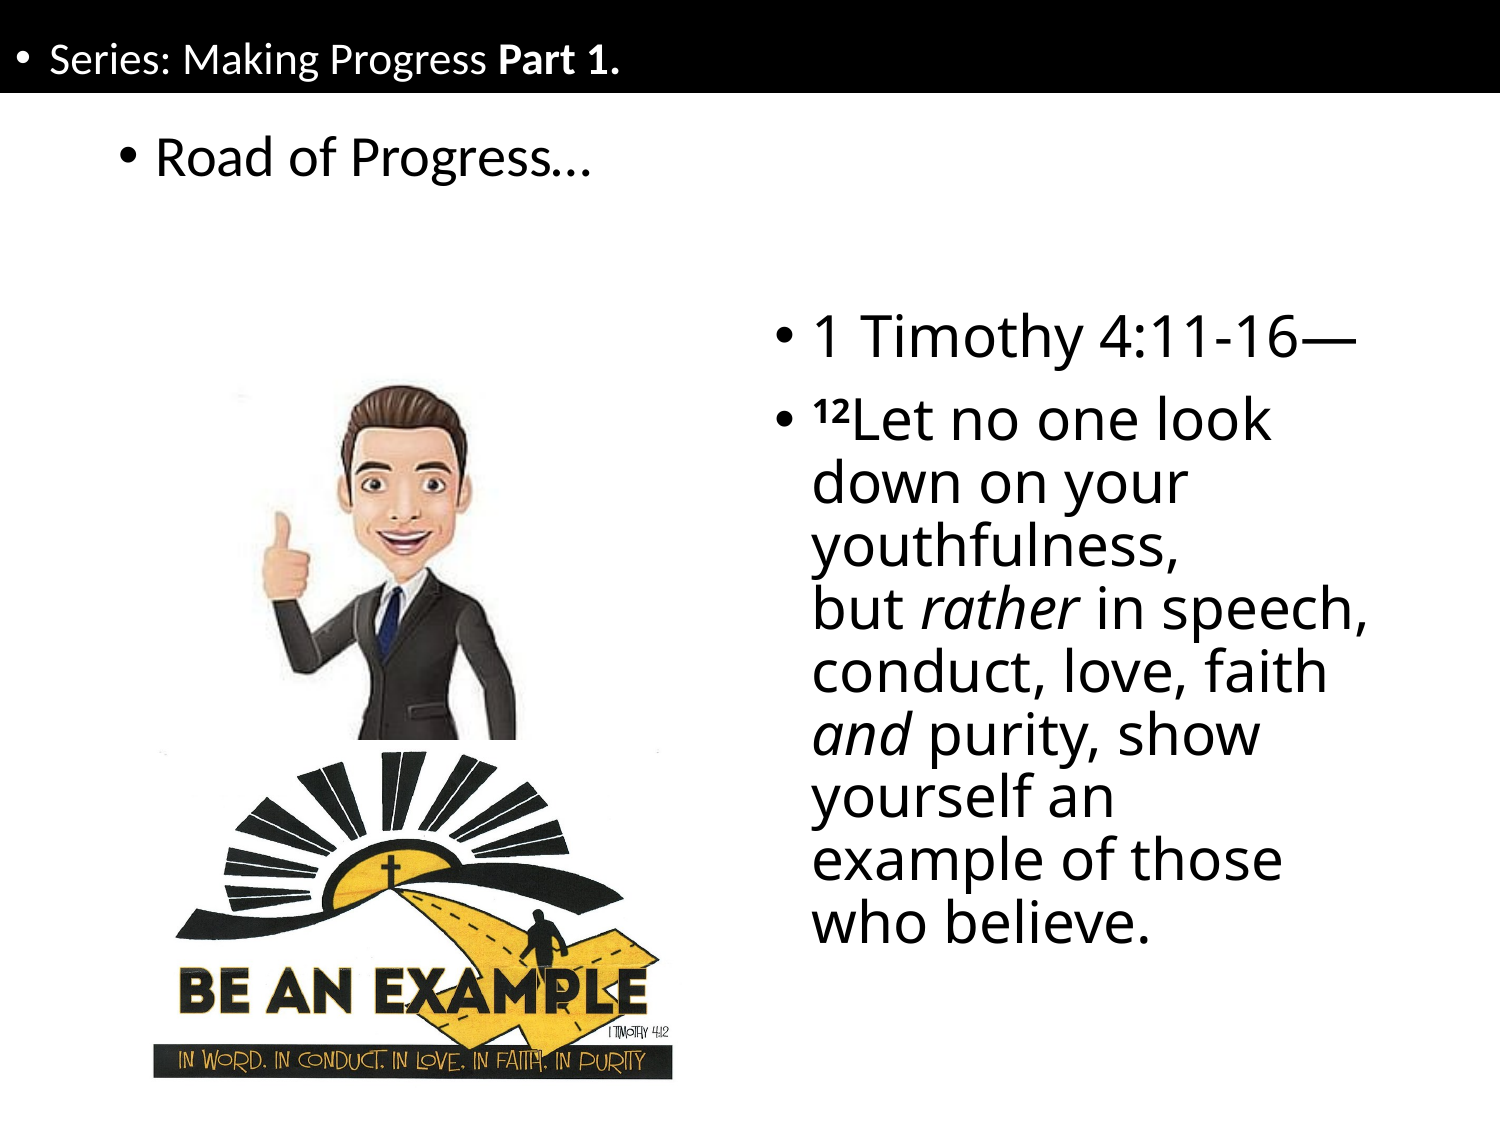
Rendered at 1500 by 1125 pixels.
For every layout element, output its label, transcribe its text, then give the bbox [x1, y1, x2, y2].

text_box Series: Making Progress Part 1. [0, 0, 1500, 93]
list Road of Progress… [103, 118, 1397, 282]
list 1 Timothy 4:11-16— 12Let no one look down on your youthfulness, but rather in speech, conduct, love, faith and purity, show yourself an example of those who believe. [759, 299, 1397, 1014]
picture [143, 356, 682, 1088]
